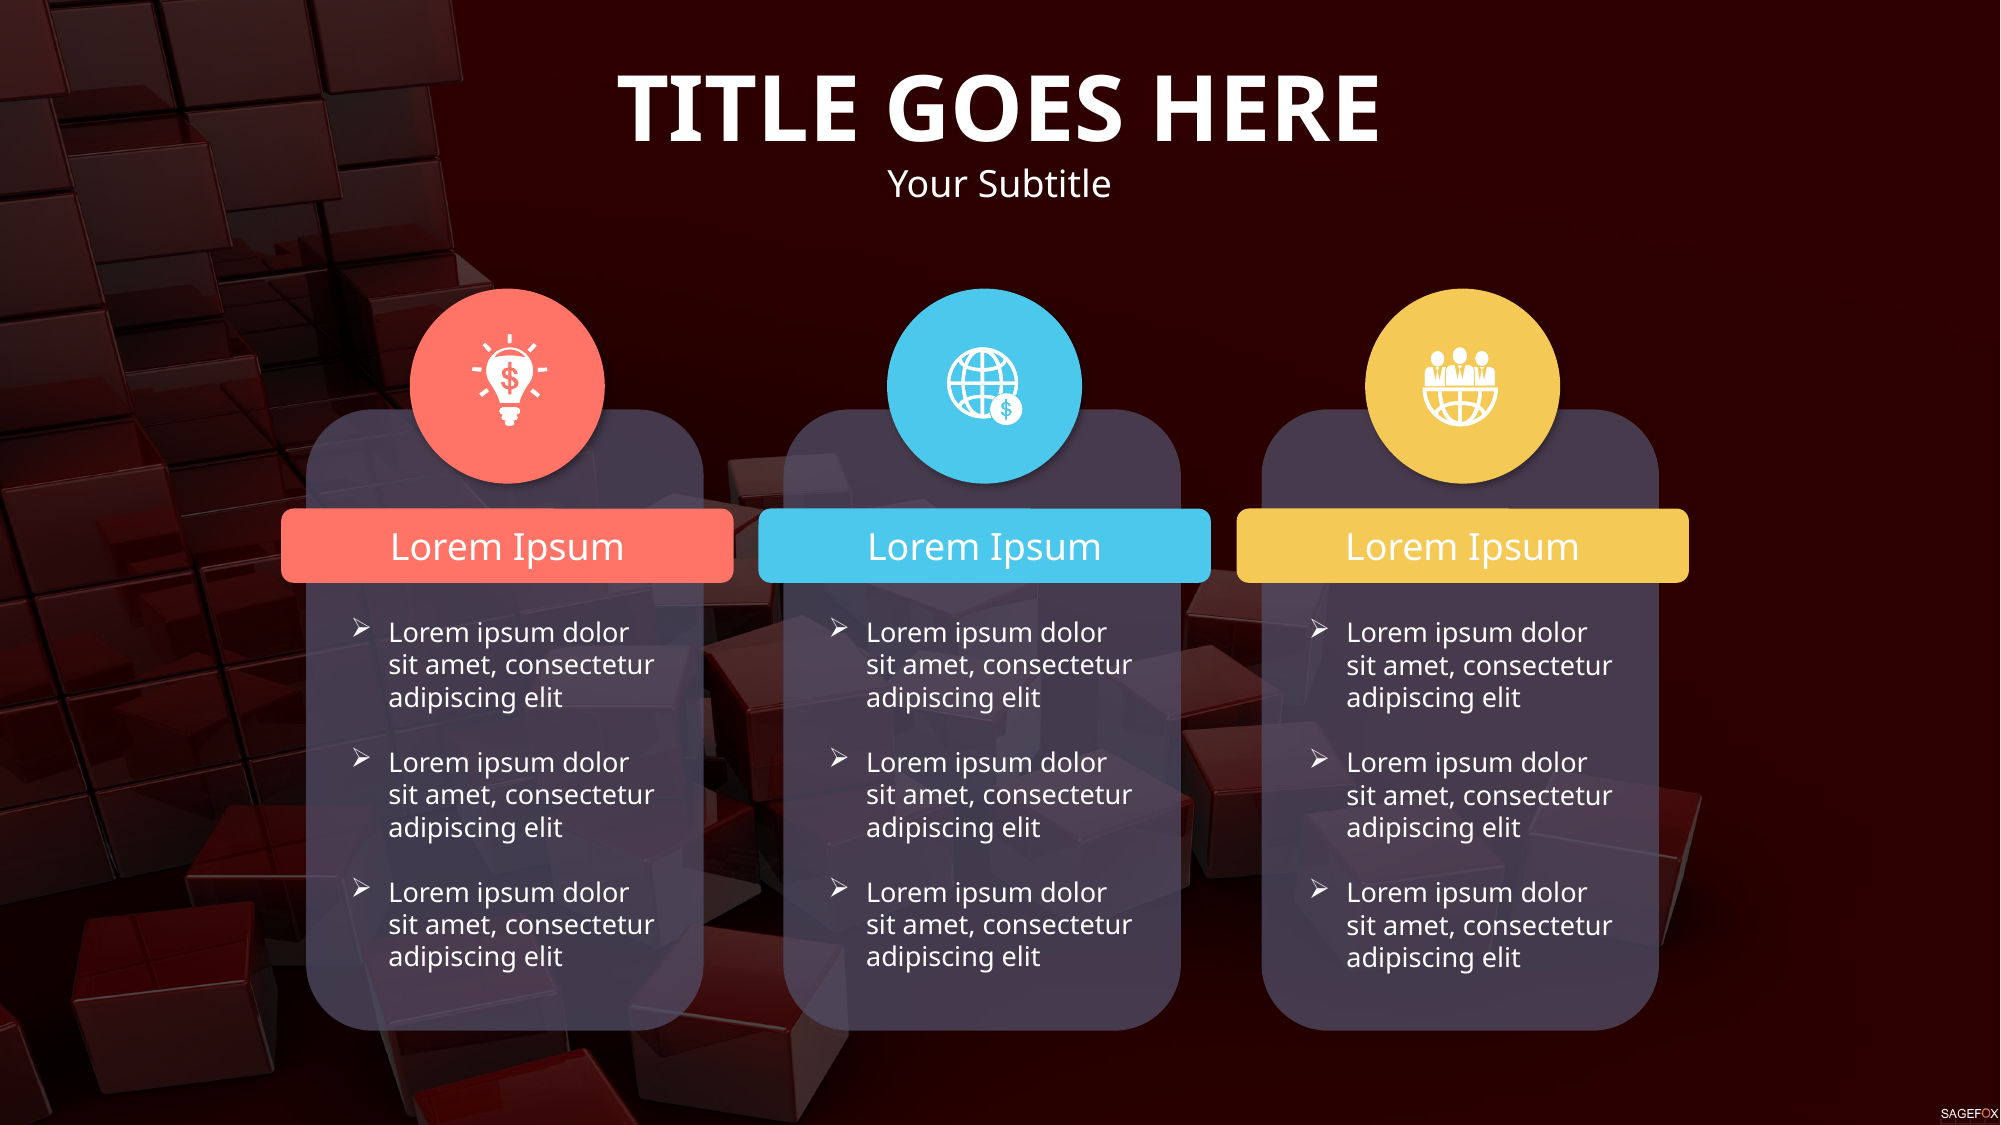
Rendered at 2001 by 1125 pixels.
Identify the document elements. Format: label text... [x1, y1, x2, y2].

text_box [1364, 287, 1562, 485]
text_box [782, 583, 1182, 1032]
text_box [886, 287, 1084, 485]
text_box Lorem ipsum dolor sit amet, consectetur adipiscing elit Lorem ipsum dolor sit amet, consectetur adipiscing elit Lorem ipsum dolor sit amet, consectetur adipiscing elit [813, 607, 1151, 980]
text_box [947, 347, 1023, 425]
text_box [305, 583, 705, 1032]
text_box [281, 508, 734, 583]
text_box [408, 287, 606, 485]
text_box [471, 334, 548, 426]
text_box TITLE GOES HERE Your Subtitle [548, 42, 1452, 212]
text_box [758, 508, 1211, 583]
picture [0, 0, 2001, 1125]
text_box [1422, 347, 1498, 427]
text_box [1260, 583, 1661, 1032]
text_box Lorem ipsum dolor sit amet, consectetur adipiscing elit Lorem ipsum dolor sit amet, consectetur adipiscing elit Lorem ipsum dolor sit amet, consectetur adipiscing elit [1294, 608, 1632, 981]
text_box [782, 408, 1182, 508]
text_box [1236, 508, 1689, 583]
text_box [305, 408, 705, 508]
text_box [1260, 408, 1661, 508]
text_box Lorem ipsum dolor sit amet, consectetur adipiscing elit Lorem ipsum dolor sit amet, consectetur adipiscing elit Lorem ipsum dolor sit amet, consectetur adipiscing elit [336, 607, 673, 980]
